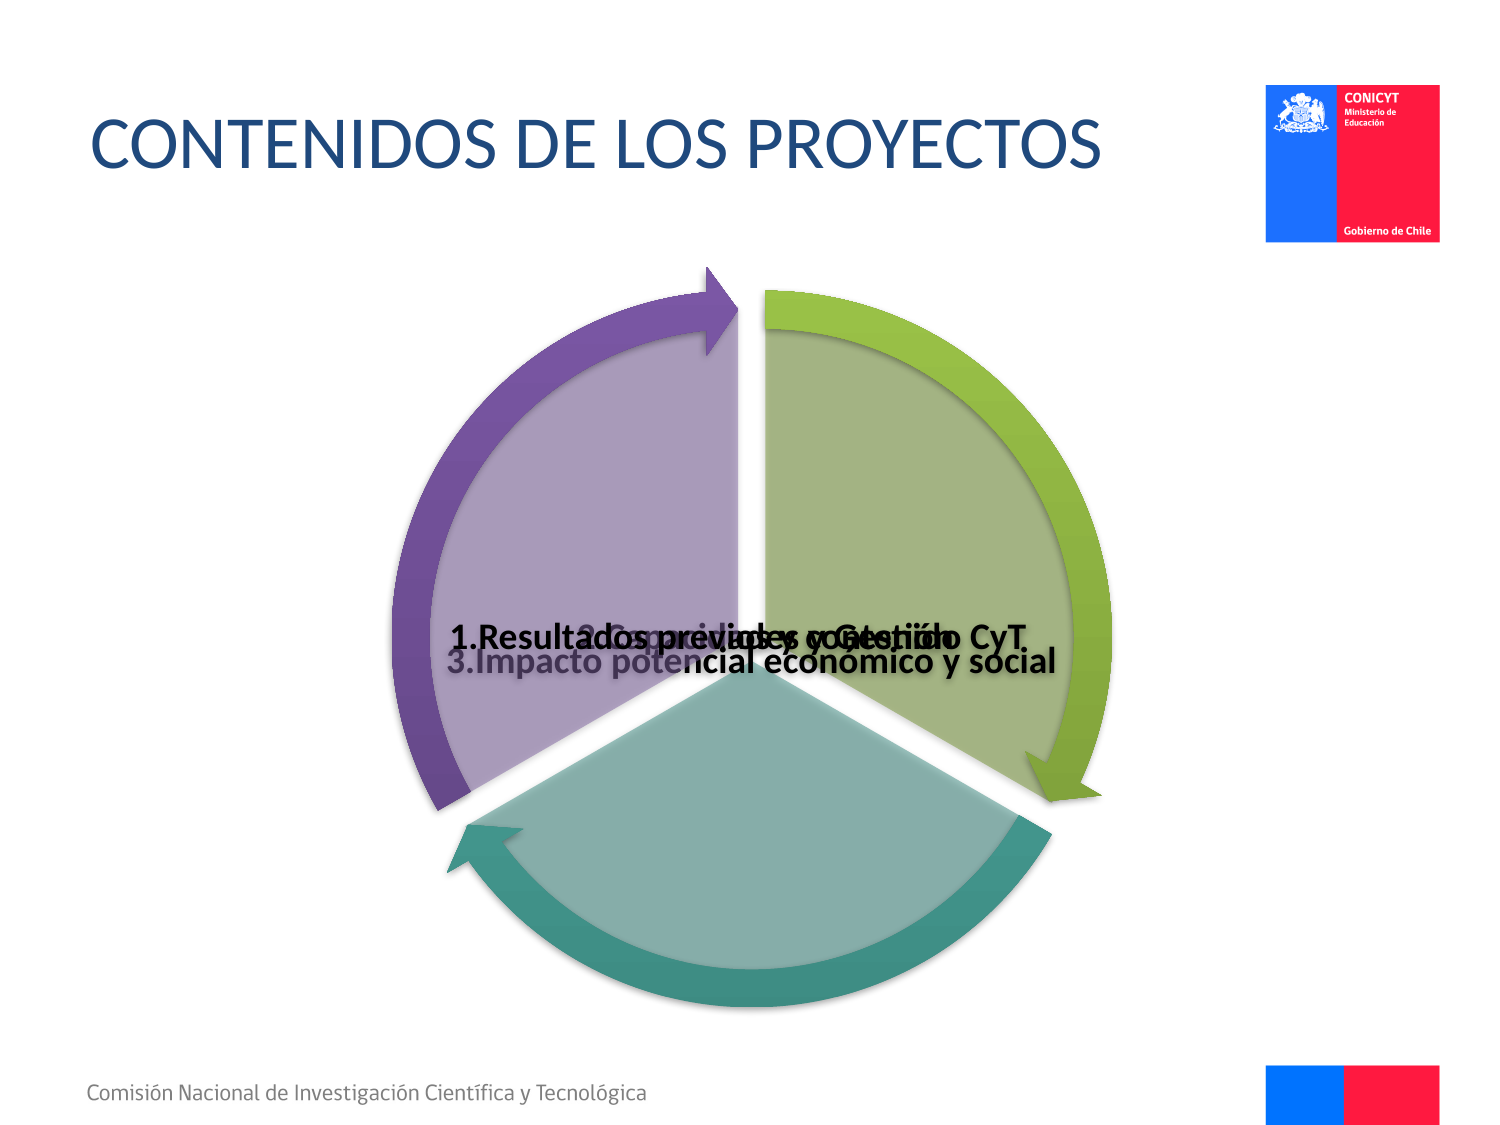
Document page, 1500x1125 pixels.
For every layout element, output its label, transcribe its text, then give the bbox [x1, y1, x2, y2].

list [76, 255, 1427, 1044]
picture [0, 0, 1500, 1125]
title Contenidos de los Proyectos [75, 45, 1247, 233]
